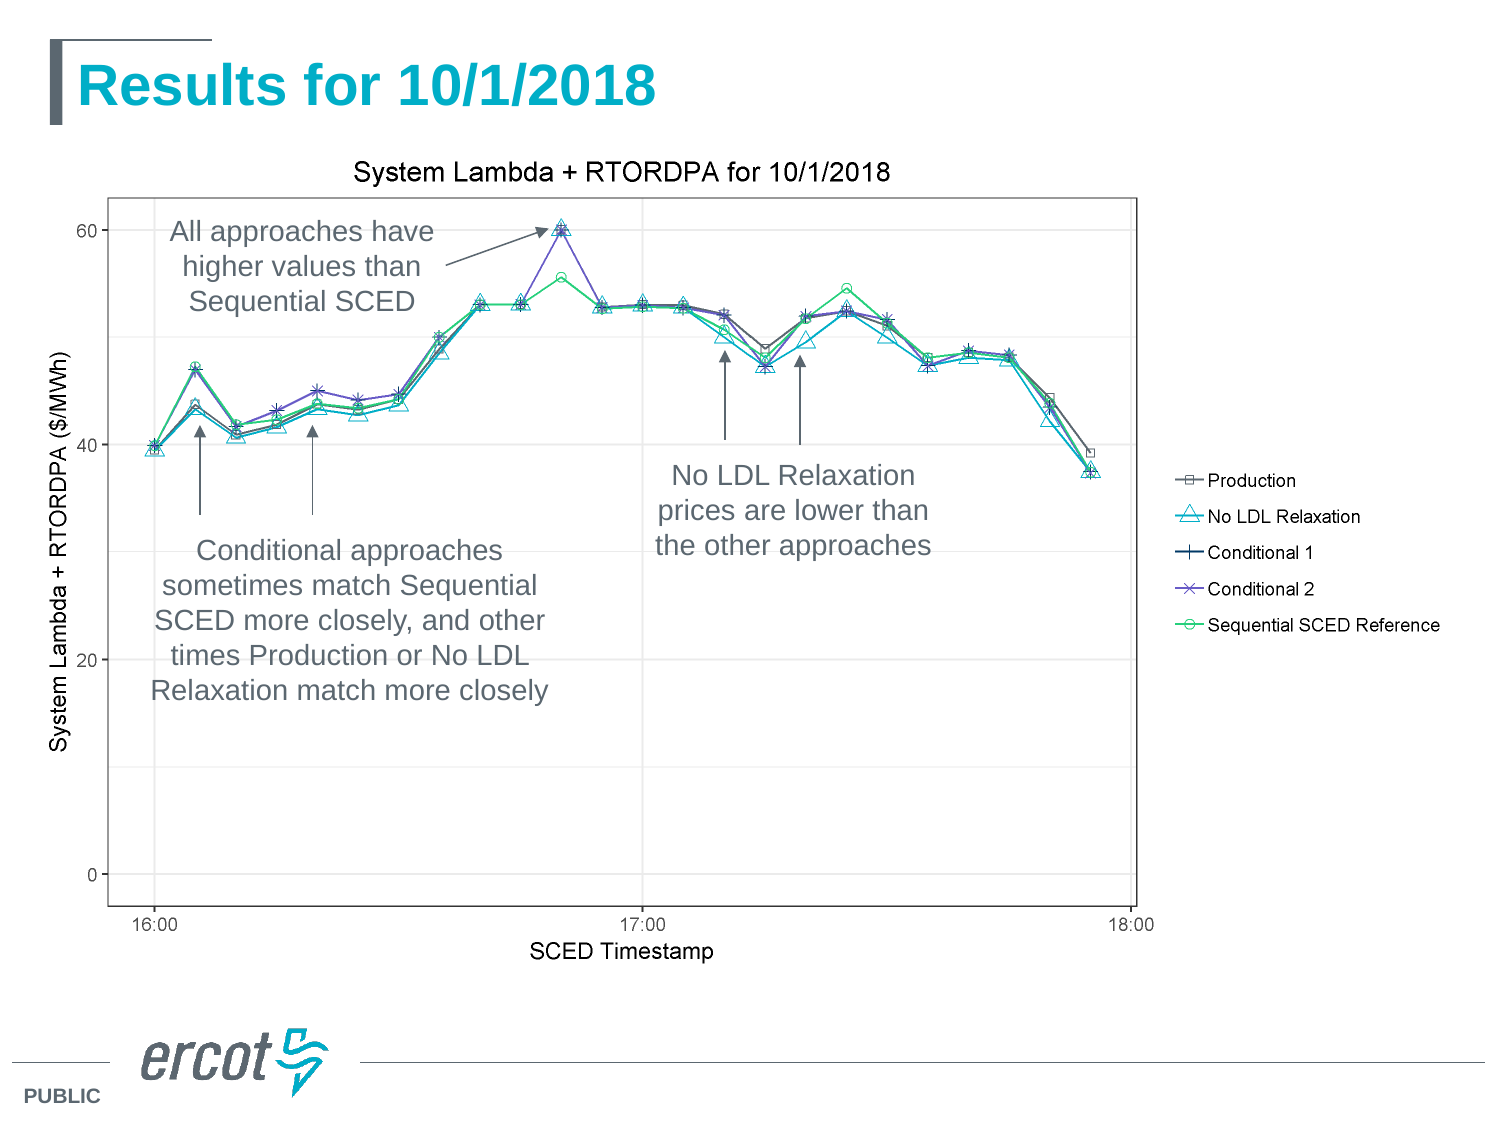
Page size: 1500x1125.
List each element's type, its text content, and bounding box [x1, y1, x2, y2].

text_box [124, 204, 549, 327]
picture [137, 1024, 332, 1100]
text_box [124, 424, 576, 717]
picture [37, 149, 1463, 976]
title Results for 10/1/2018 [62, 39, 1450, 125]
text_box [637, 349, 951, 571]
